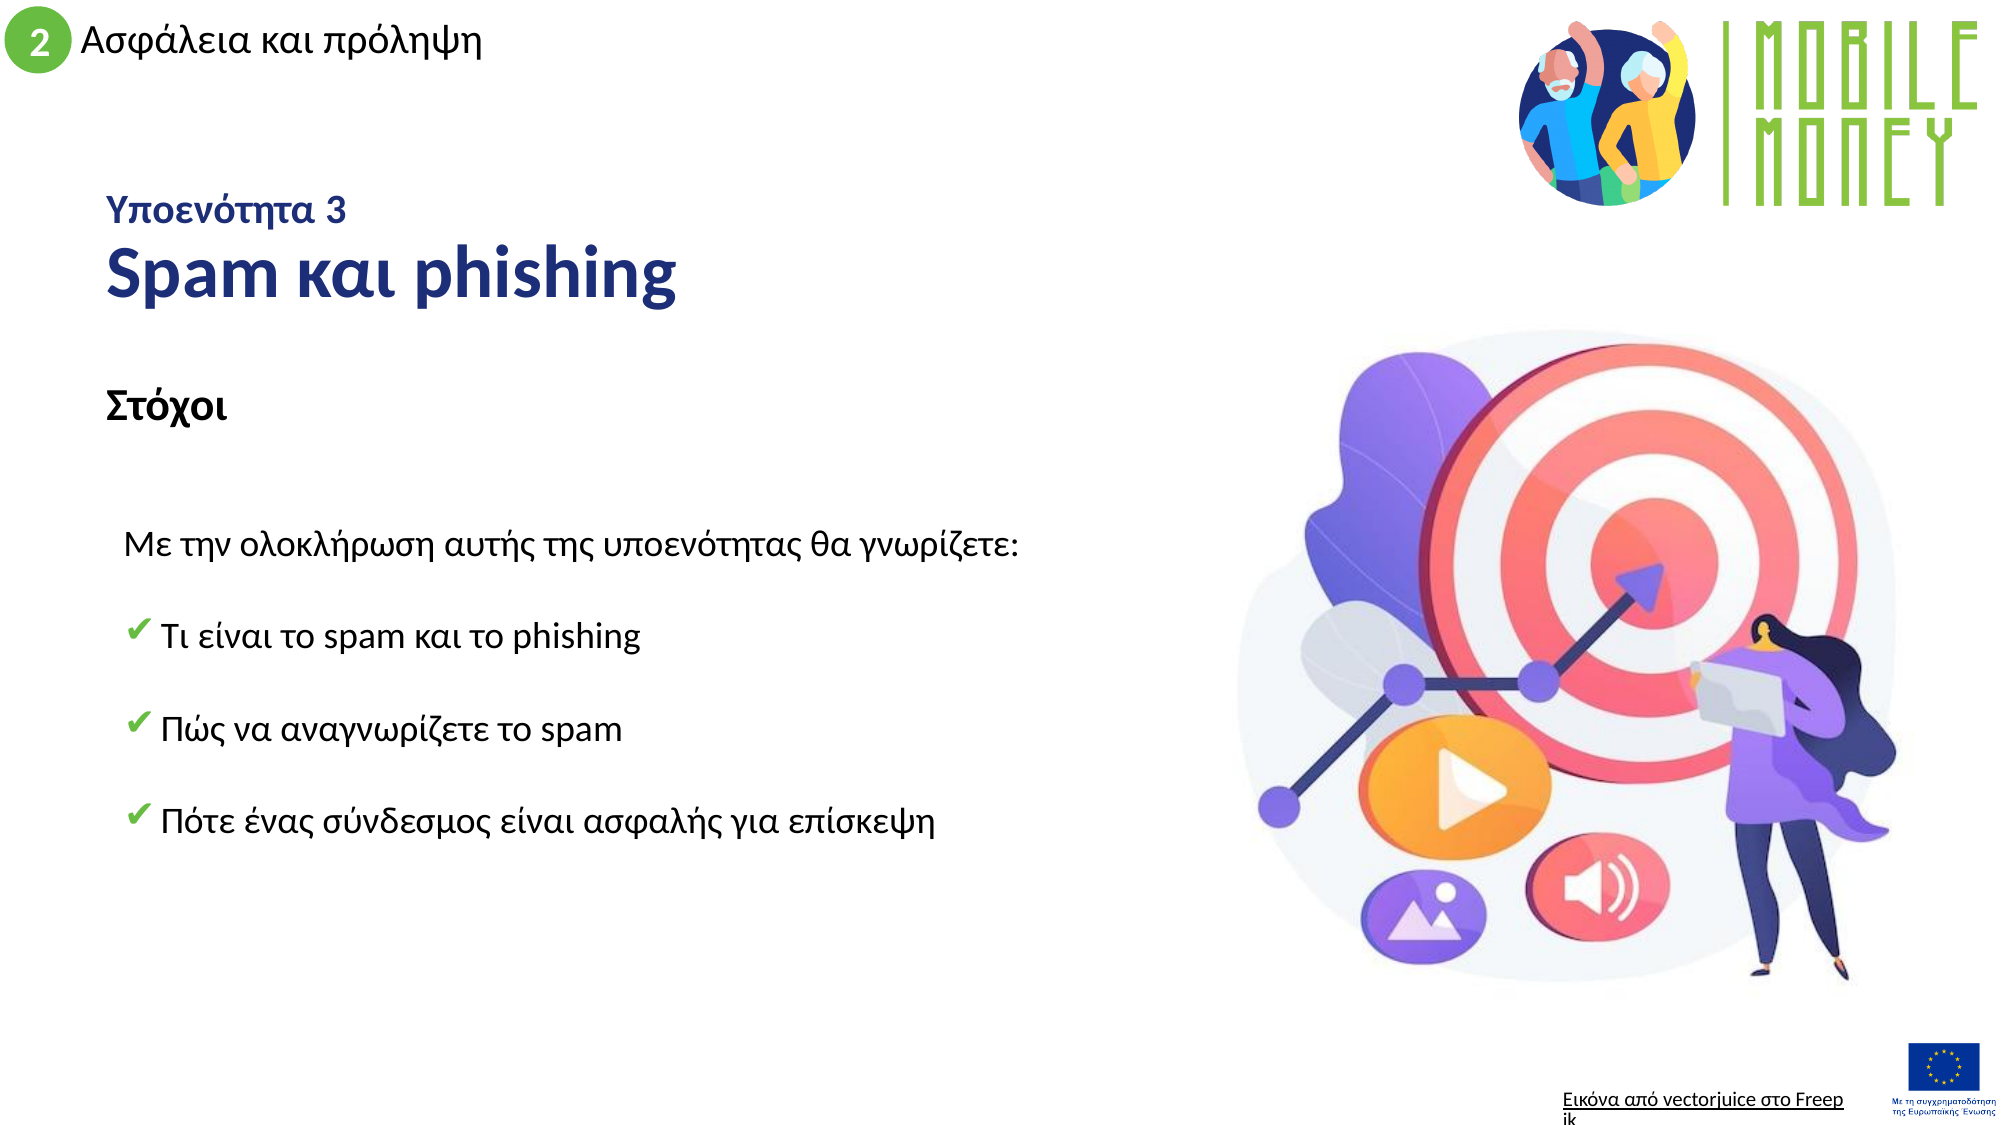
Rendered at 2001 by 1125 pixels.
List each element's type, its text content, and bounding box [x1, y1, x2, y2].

picture [1519, 0, 1977, 228]
list Στόχοι [91, 354, 938, 437]
picture [1888, 1033, 2000, 1125]
text_box Εικόνα από vectorjuice στο Freepik [1548, 1078, 1862, 1119]
list Με την ολοκλήρωση αυτής της υποενότητας θα γνωρίζετε: Τι είναι το spam και το phishing Πώς να αναγνωρίζετε το spam Πότε ένας σύνδεσμος είναι ασφαλής για επίσκεψη [108, 488, 1148, 1009]
picture [1230, 323, 1921, 1009]
title Υποενότητα 3 Spam και phishing [91, 177, 1817, 324]
